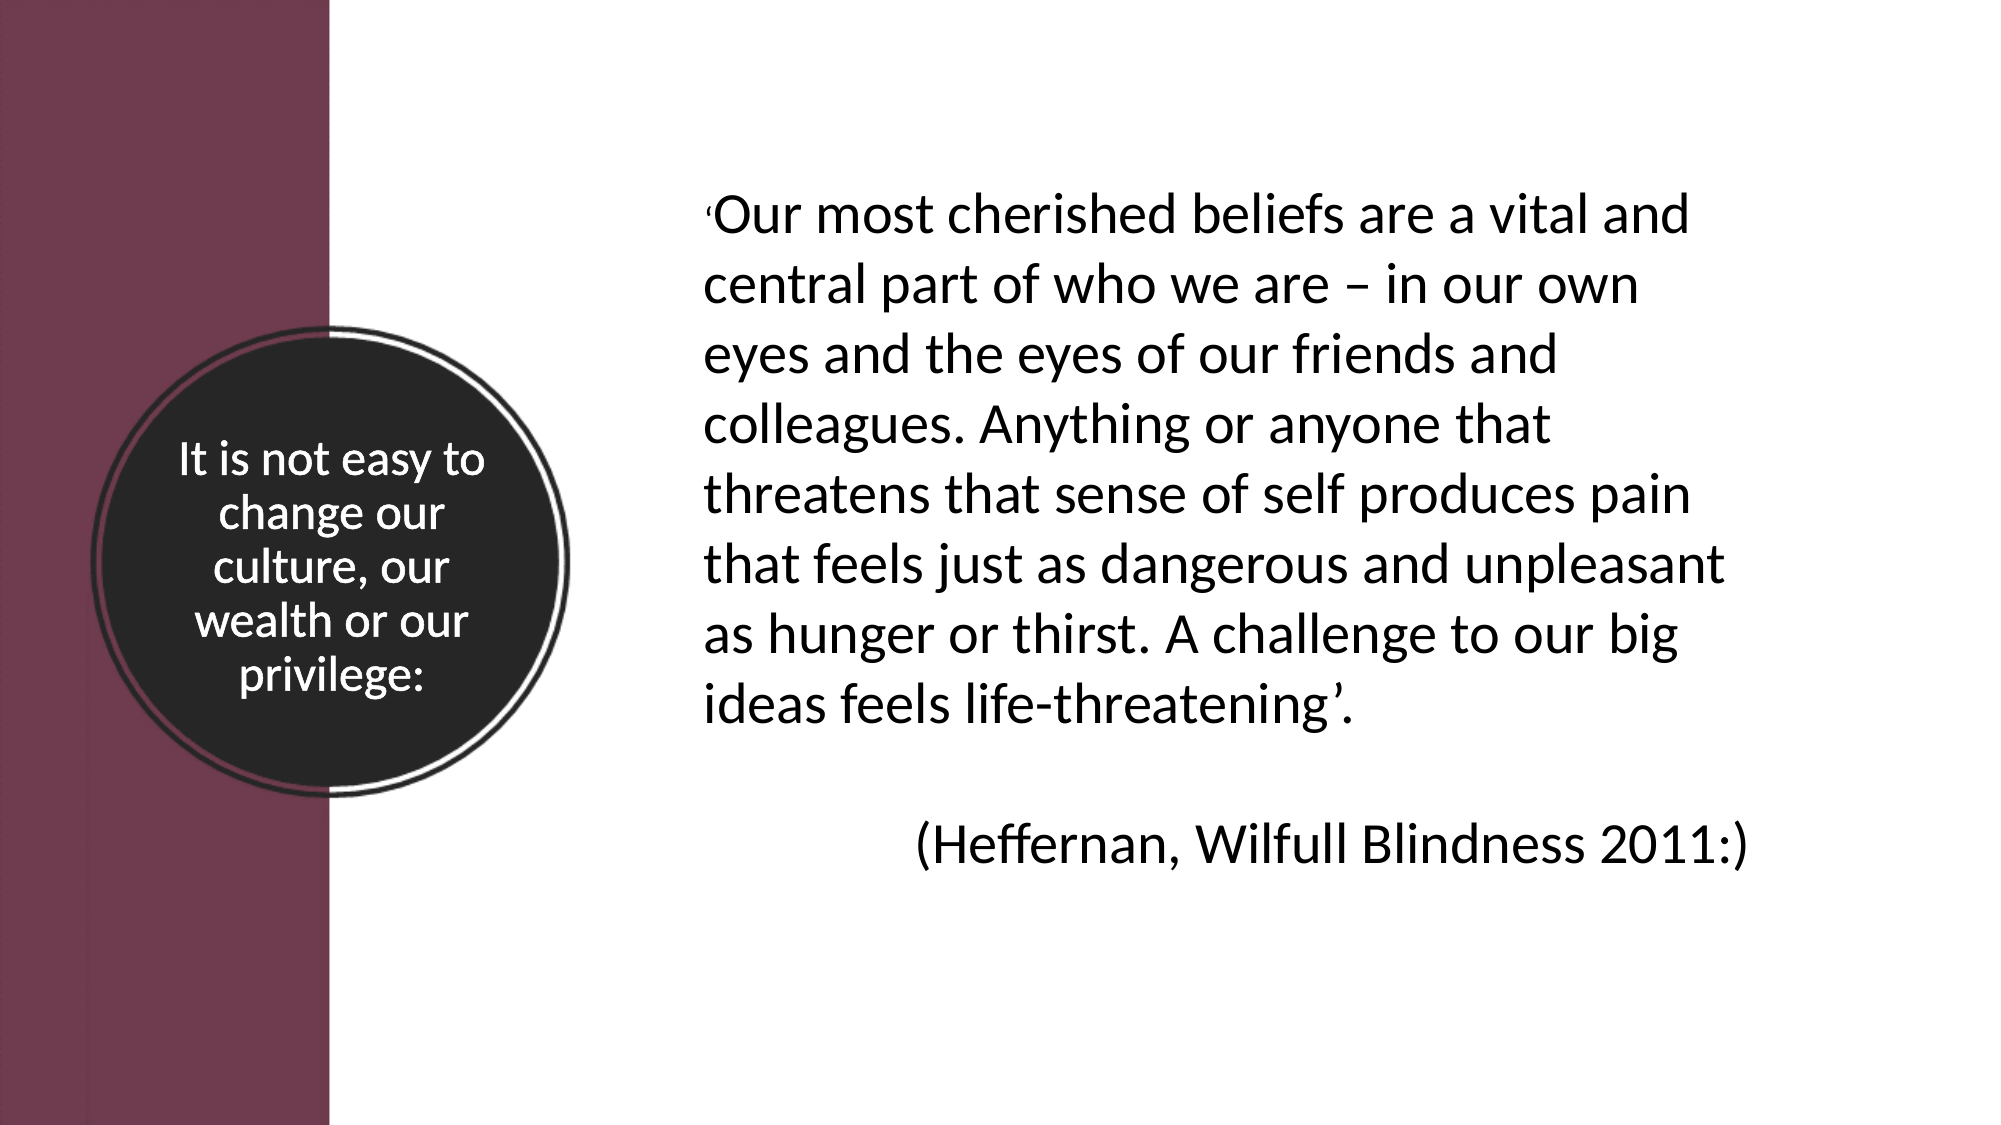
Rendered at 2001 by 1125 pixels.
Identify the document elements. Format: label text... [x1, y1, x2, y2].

list It is not easy to change our culture, our wealth or our privilege: [157, 428, 506, 705]
text_box ‘Our most cherished beliefs are a vital and central part of who we are – in our own eyes and the eyes of our friends and colleagues. Anything or anyone that threatens that sense of self produces pain that feels just as dangerous and unpleasant as hunger or thirst. A challenge to our big ideas feels life-threatening’. (Heffernan, Wilfull Blindness 2011:) [689, 167, 1766, 883]
picture [0, 0, 577, 1125]
